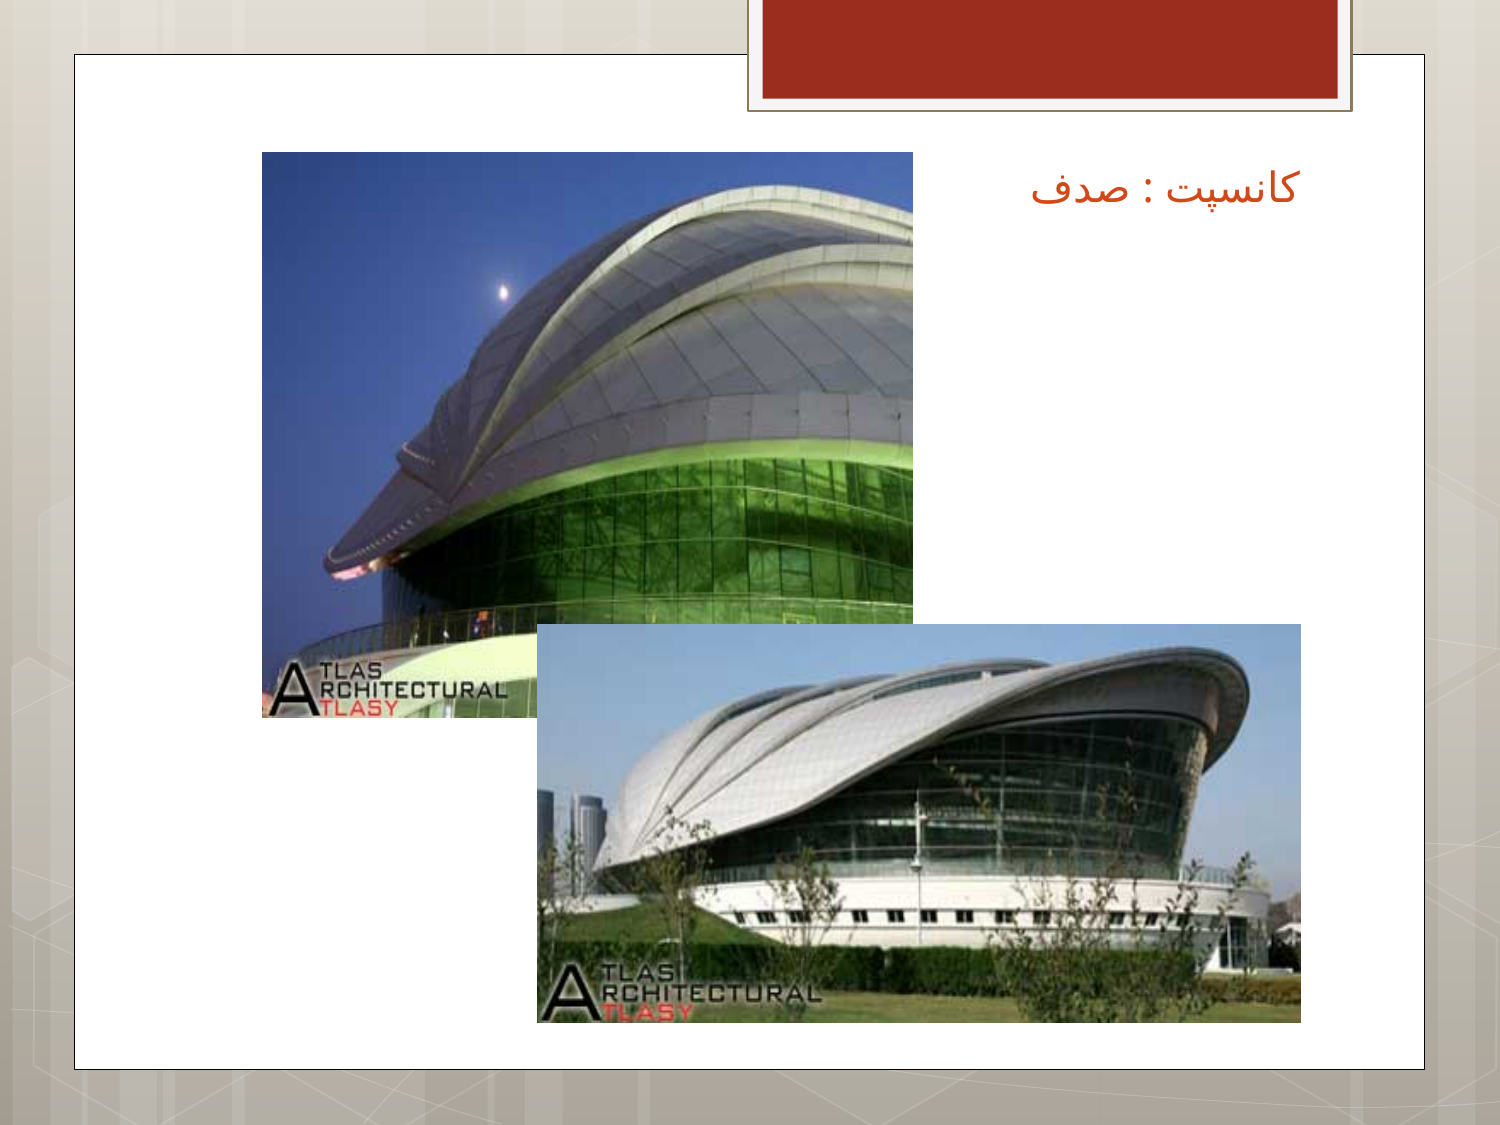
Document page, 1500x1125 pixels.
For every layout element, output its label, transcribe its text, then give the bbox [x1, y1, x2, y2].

title کانسپت : صدف [162, 149, 1315, 219]
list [262, 152, 913, 718]
picture [537, 624, 1301, 1024]
